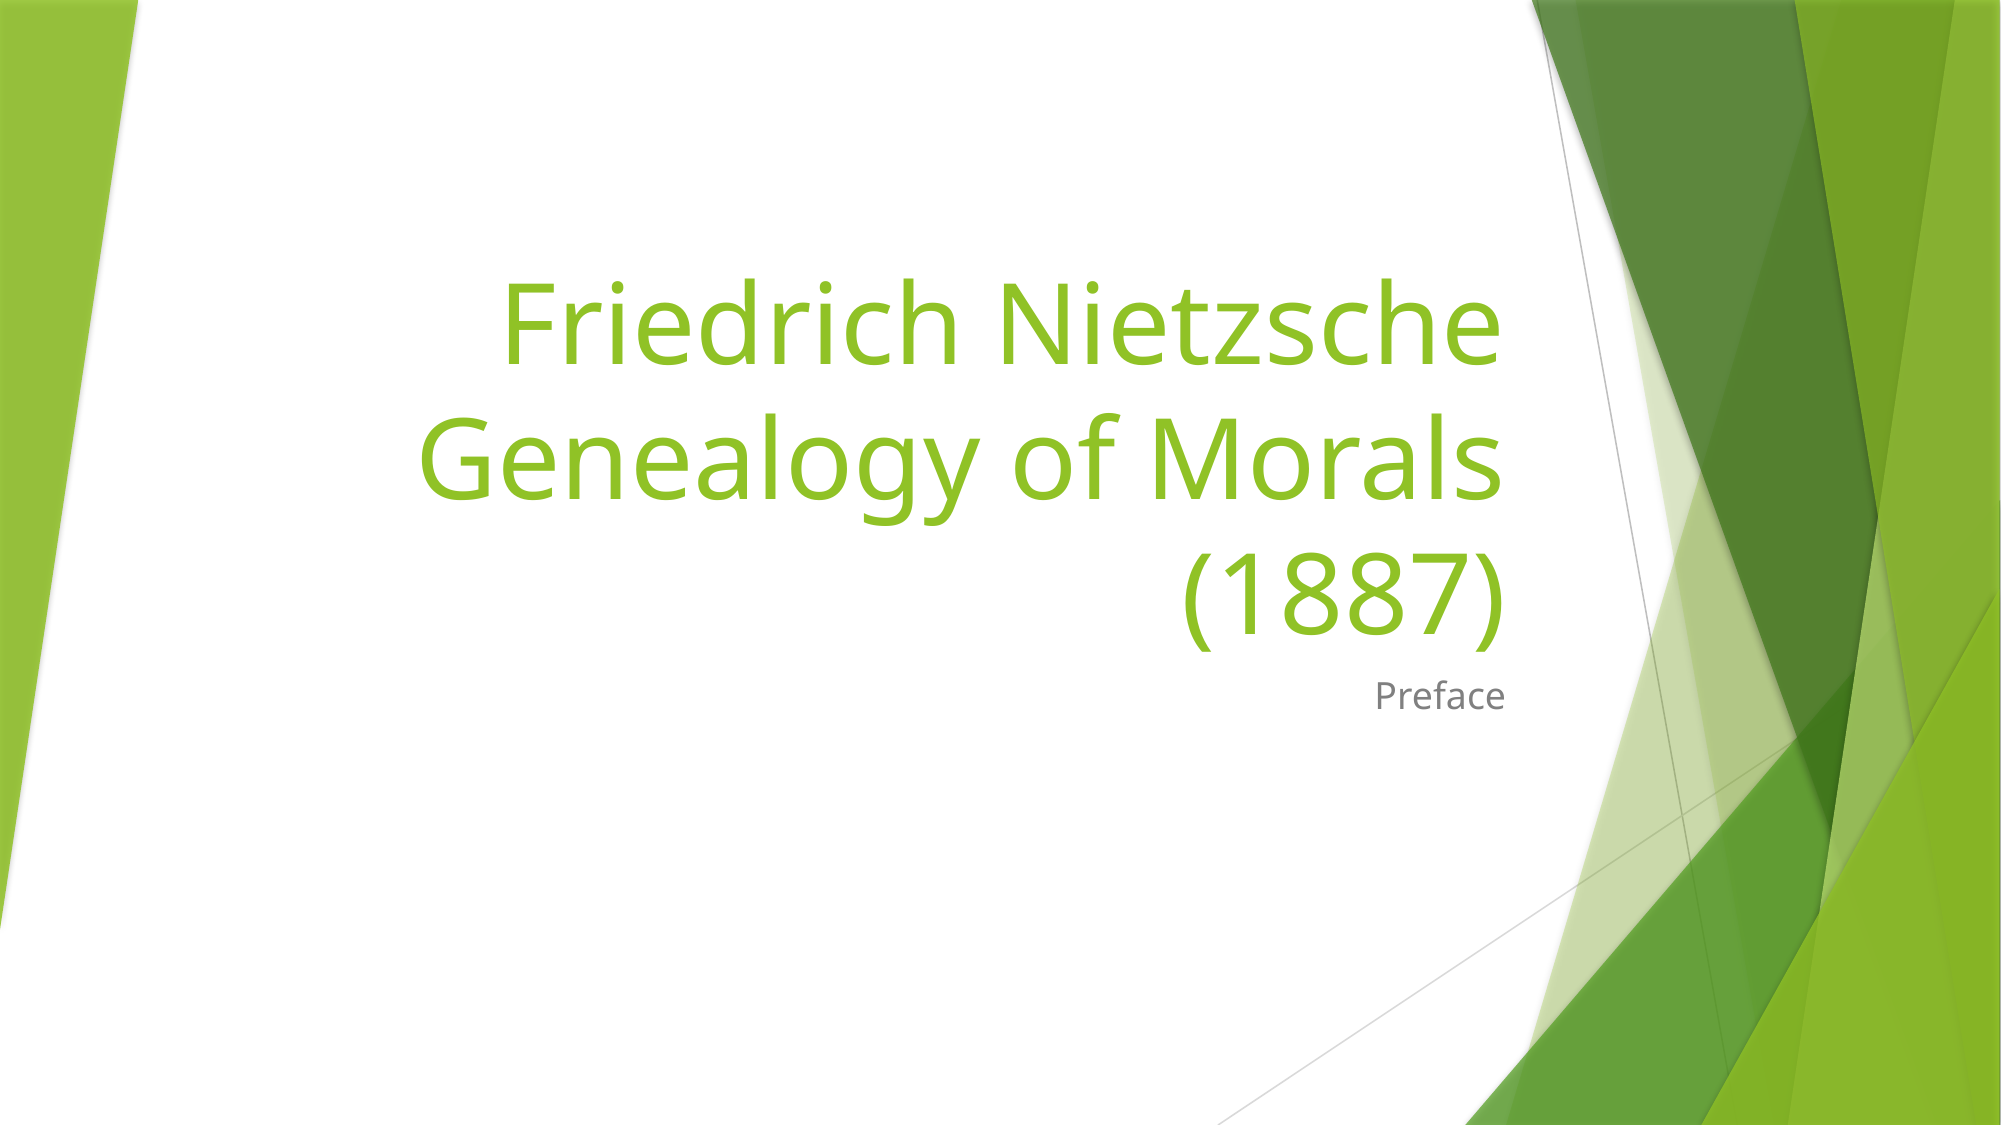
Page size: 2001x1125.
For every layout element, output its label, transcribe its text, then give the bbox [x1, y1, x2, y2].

title Friedrich Nietzsche Genealogy of Morals (1887) [202, 211, 1522, 665]
subtitle Preface [247, 664, 1522, 845]
